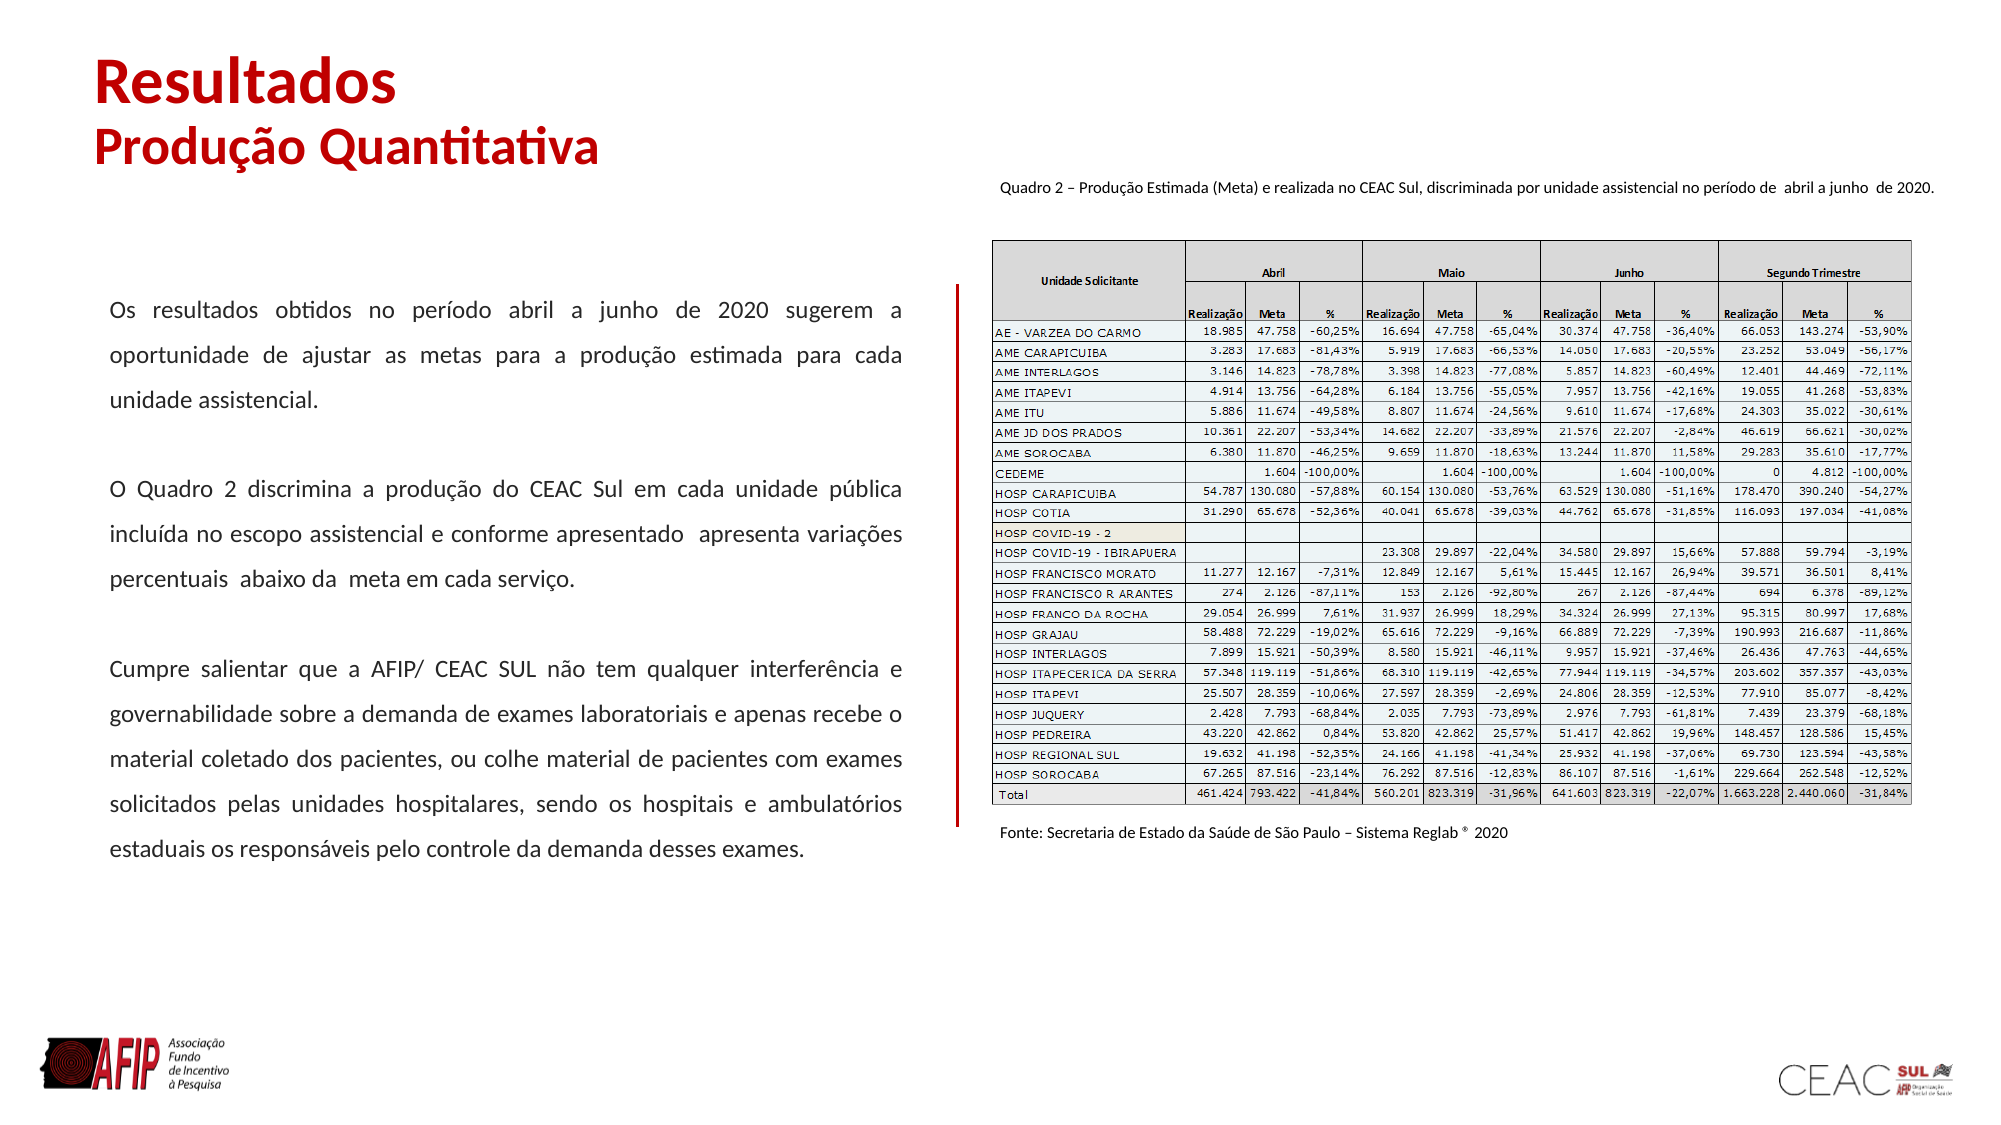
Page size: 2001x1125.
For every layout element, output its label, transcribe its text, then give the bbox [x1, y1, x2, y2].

picture [992, 240, 1912, 805]
text_box Quadro 2 – Produção Estimada (Meta) e realizada no CEAC Sul, discriminada por unidade assistencial no período de abril a junho de 2020. [985, 160, 1994, 205]
picture [24, 1025, 242, 1101]
picture [1775, 1056, 1958, 1105]
text_box Os resultados obtidos no período abril a junho de 2020 sugerem a oportunidade de ajustar as metas para a produção estimada para cada unidade assistencial. O Quadro 2 discrimina a produção do CEAC Sul em cada unidade pública incluída no escopo assistencial e conforme apresentado apresenta variações percentuais abaixo da meta em cada serviço. Cumpre salientar que a AFIP/ CEAC SUL não tem qualquer interferência e governabilidade sobre a demanda de exames laboratoriais e apenas recebe o material coletado dos pacientes, ou colhe material de pacientes com exames solicitados pelas unidades hospitalares, sendo os hospitais e ambulatórios estaduais os responsáveis pelo controle da demanda desses exames. [94, 271, 919, 870]
text_box Resultados Produção Quantitativa [79, 47, 1377, 175]
text_box Fonte: Secretaria de Estado da Saúde de São Paulo – Sistema Reglab ® 2020 [985, 804, 1986, 850]
